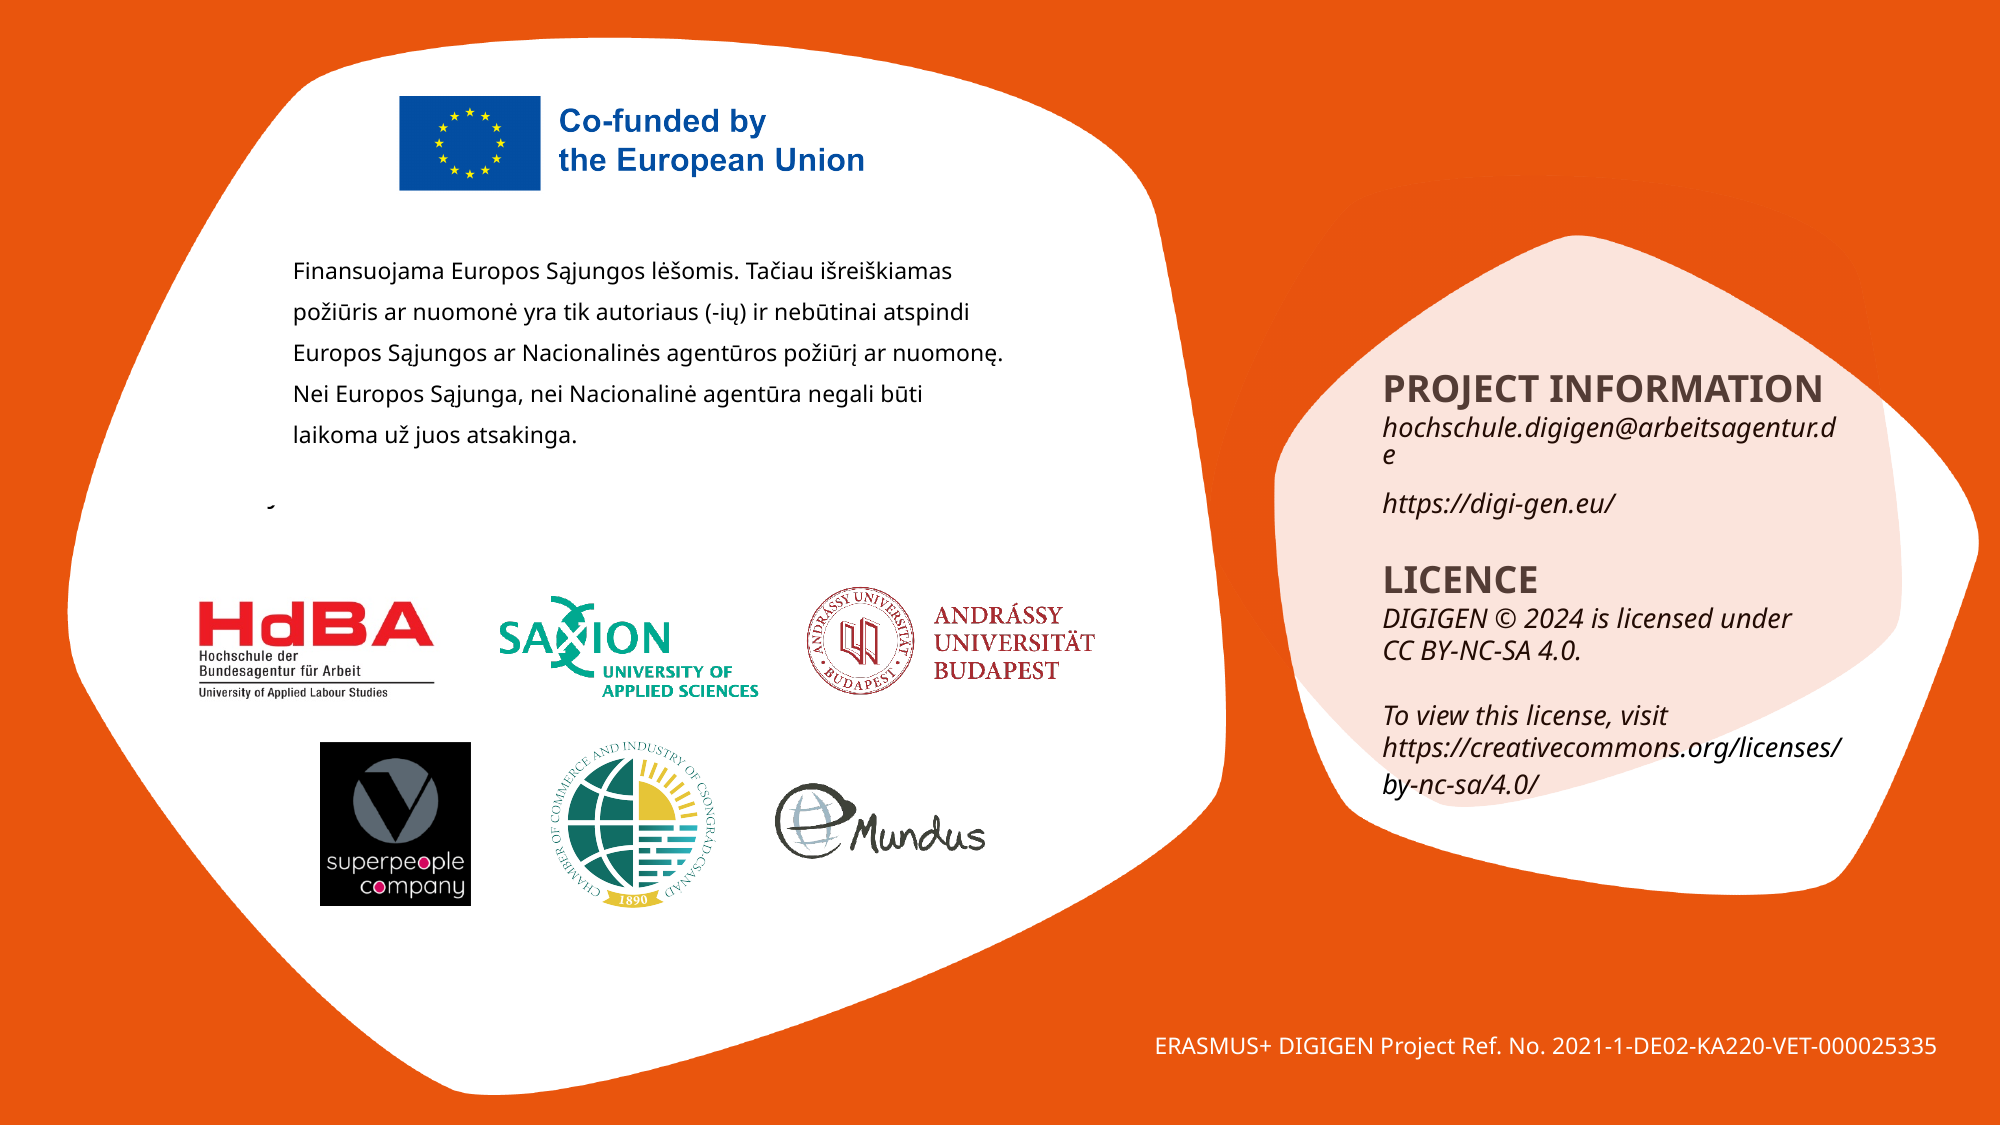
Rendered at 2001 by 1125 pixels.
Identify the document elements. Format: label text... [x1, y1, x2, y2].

text_box Finansuojama Europos Sąjungos lėšomis. Tačiau išreiškiamas požiūris ar nuomonė yra tik autoriaus (-ių) ir nebūtinai atspindi Europos Sąjungos ar Nacionalinės agentūros požiūrį ar nuomonę. Nei Europos Sąjunga, nei Nacionalinė agentūra negali būti laikoma už juos atsakinga. [278, 235, 1020, 501]
text_box [191, 220, 1125, 507]
picture [67, 37, 2001, 1095]
